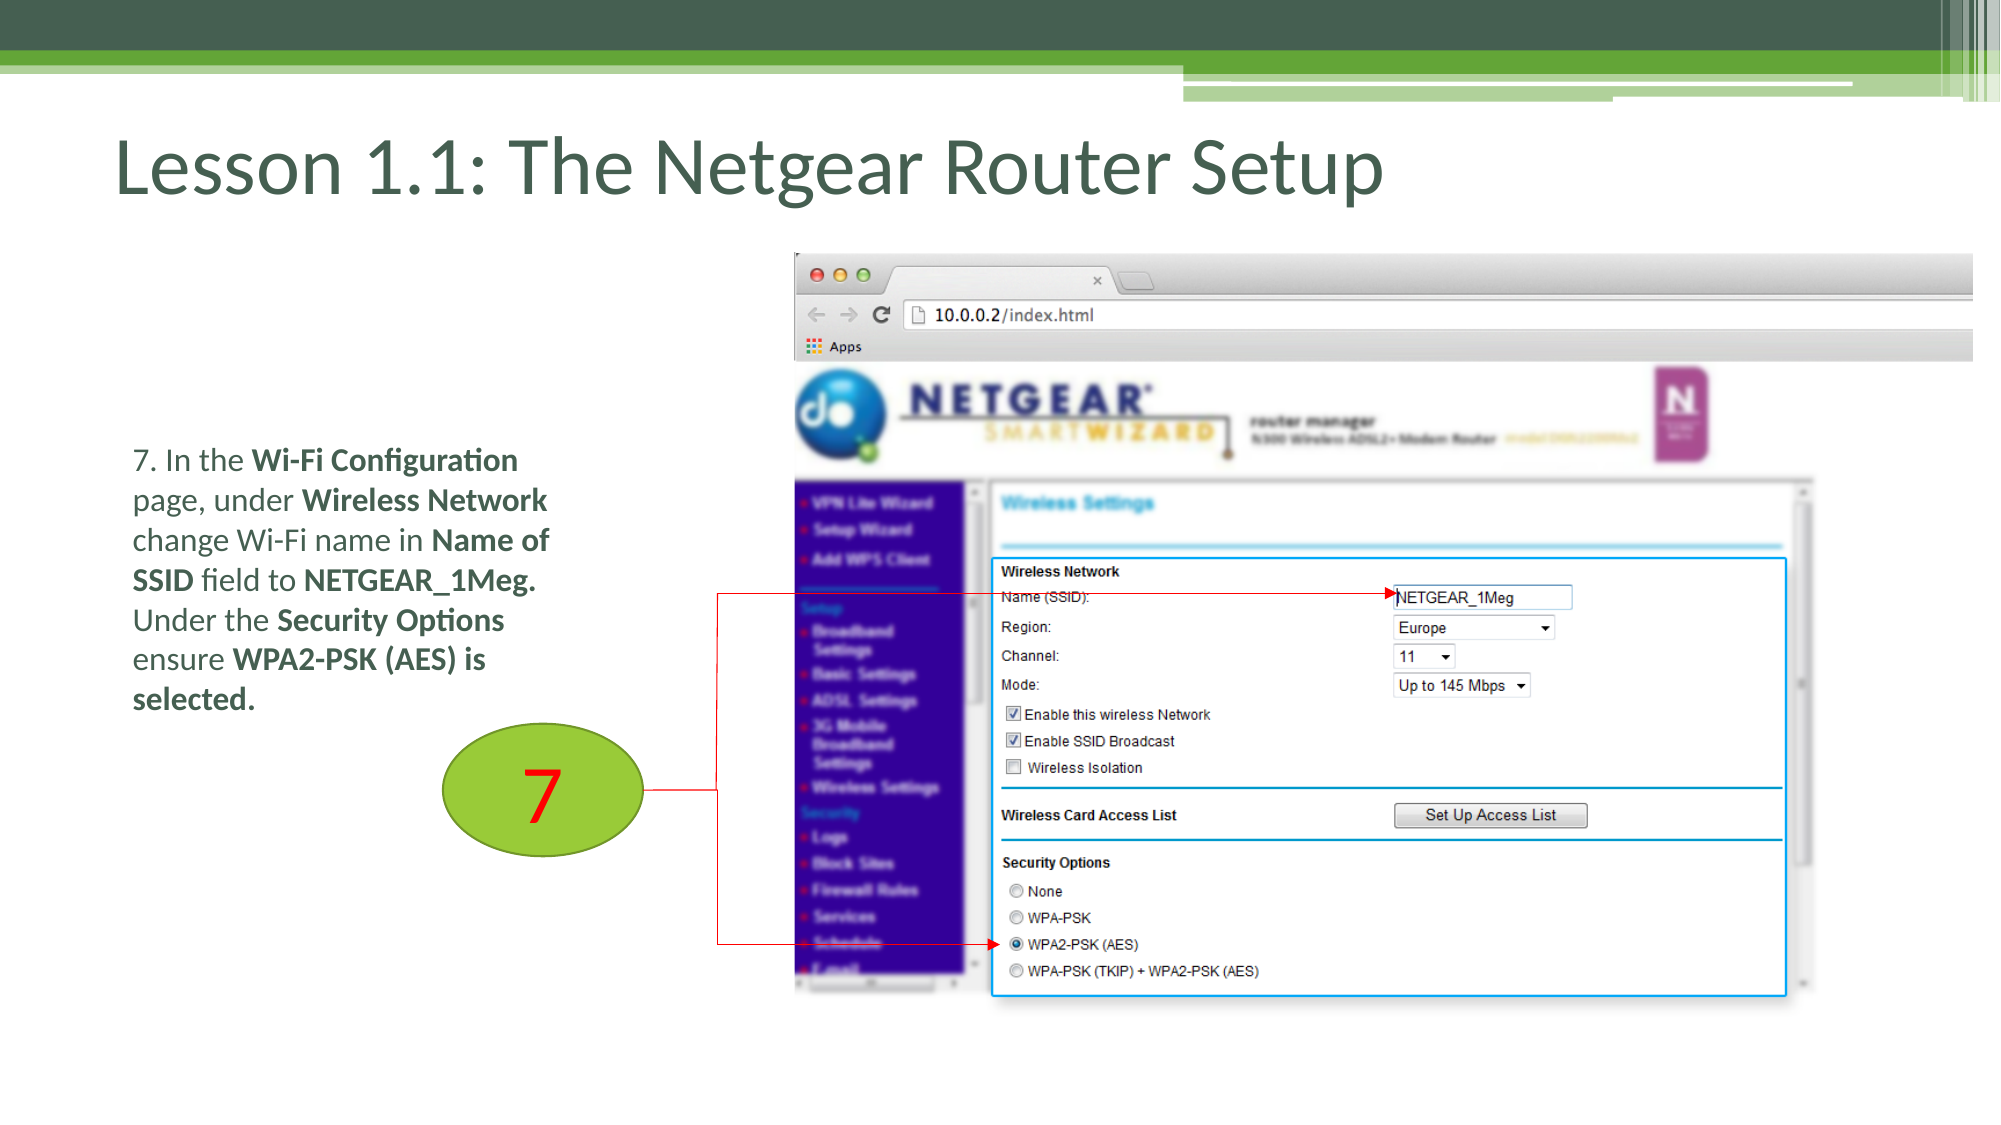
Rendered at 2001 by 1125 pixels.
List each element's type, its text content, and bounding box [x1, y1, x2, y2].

list 7. In the Wi-Fi Configuration page, under Wireless Network change Wi-Fi name in Name of SSID field to NETGEAR_1Meg. Under the Security Options ensure WPA2-PSK (AES) is selected. [99, 430, 591, 953]
text_box 7 [441, 722, 644, 858]
picture [794, 252, 1974, 1092]
title Lesson 1.1: The Netgear Router Setup [99, 73, 1900, 249]
